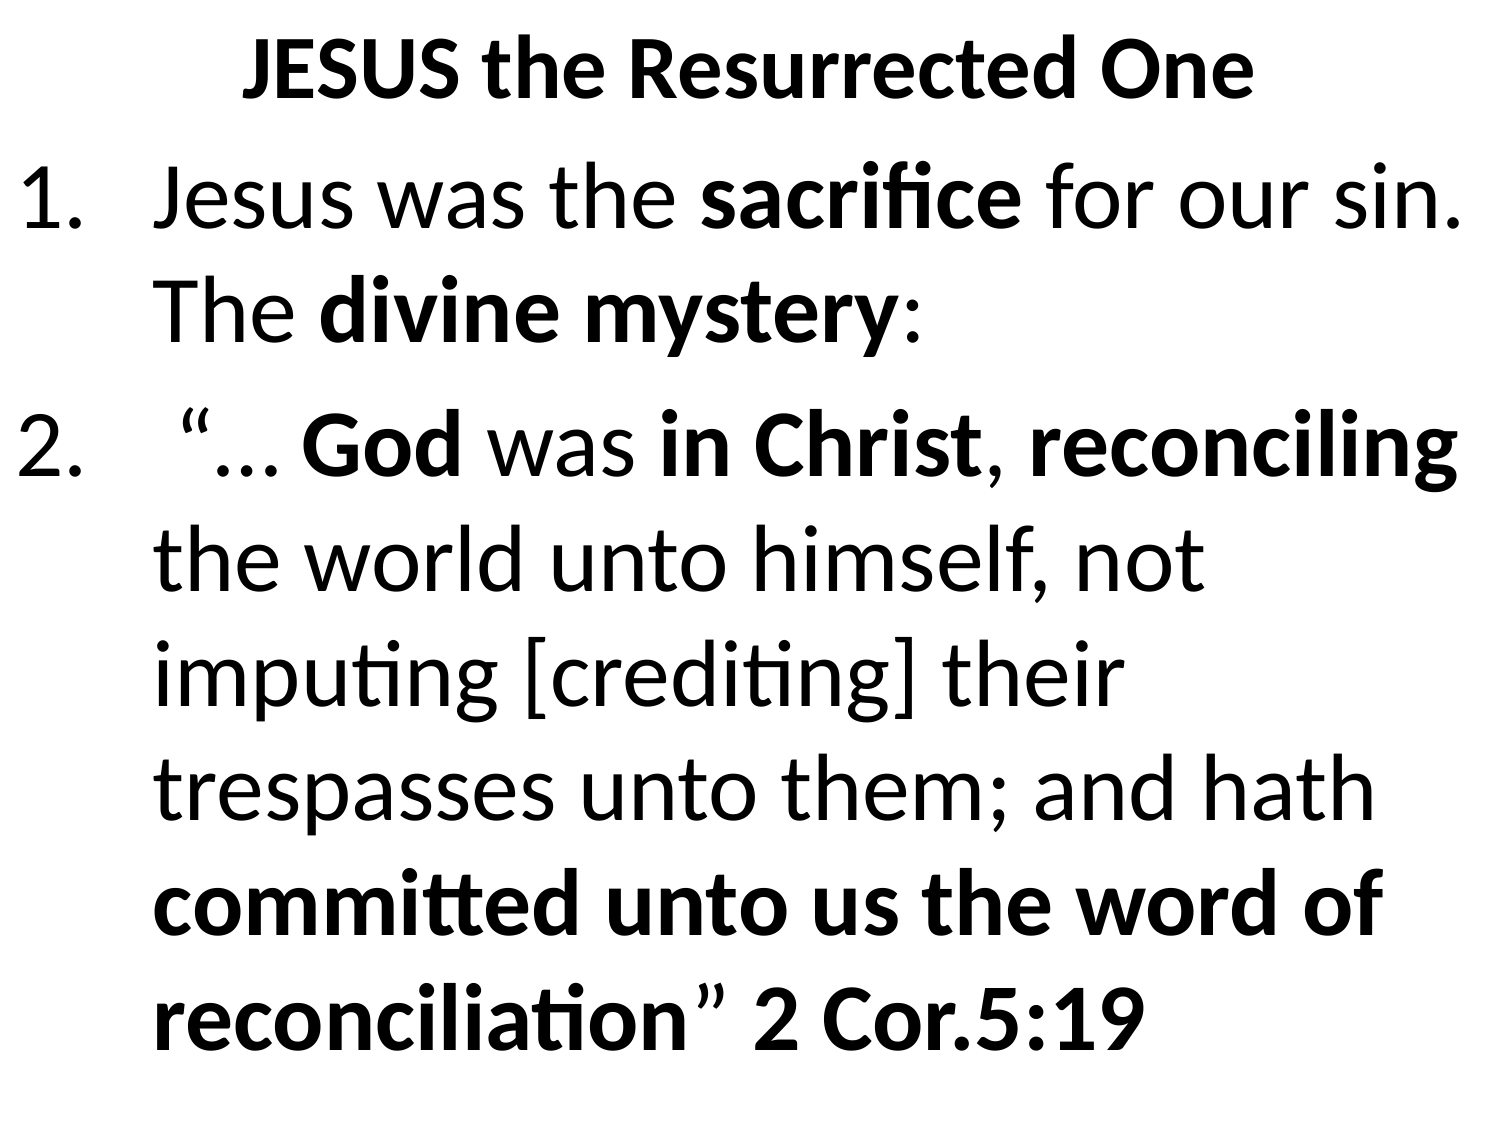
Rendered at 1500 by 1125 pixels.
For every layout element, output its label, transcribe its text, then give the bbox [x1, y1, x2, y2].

title JESUS the Resurrected One [0, 0, 1500, 125]
subtitle Jesus was the sacrifice for our sin. The divine mystery: “… God was in Christ, reconciling the world unto himself, not imputing [crediting] their trespasses unto them; and hath committed unto us the word of reconciliation” 2 Cor.5:19 [0, 125, 1488, 1125]
